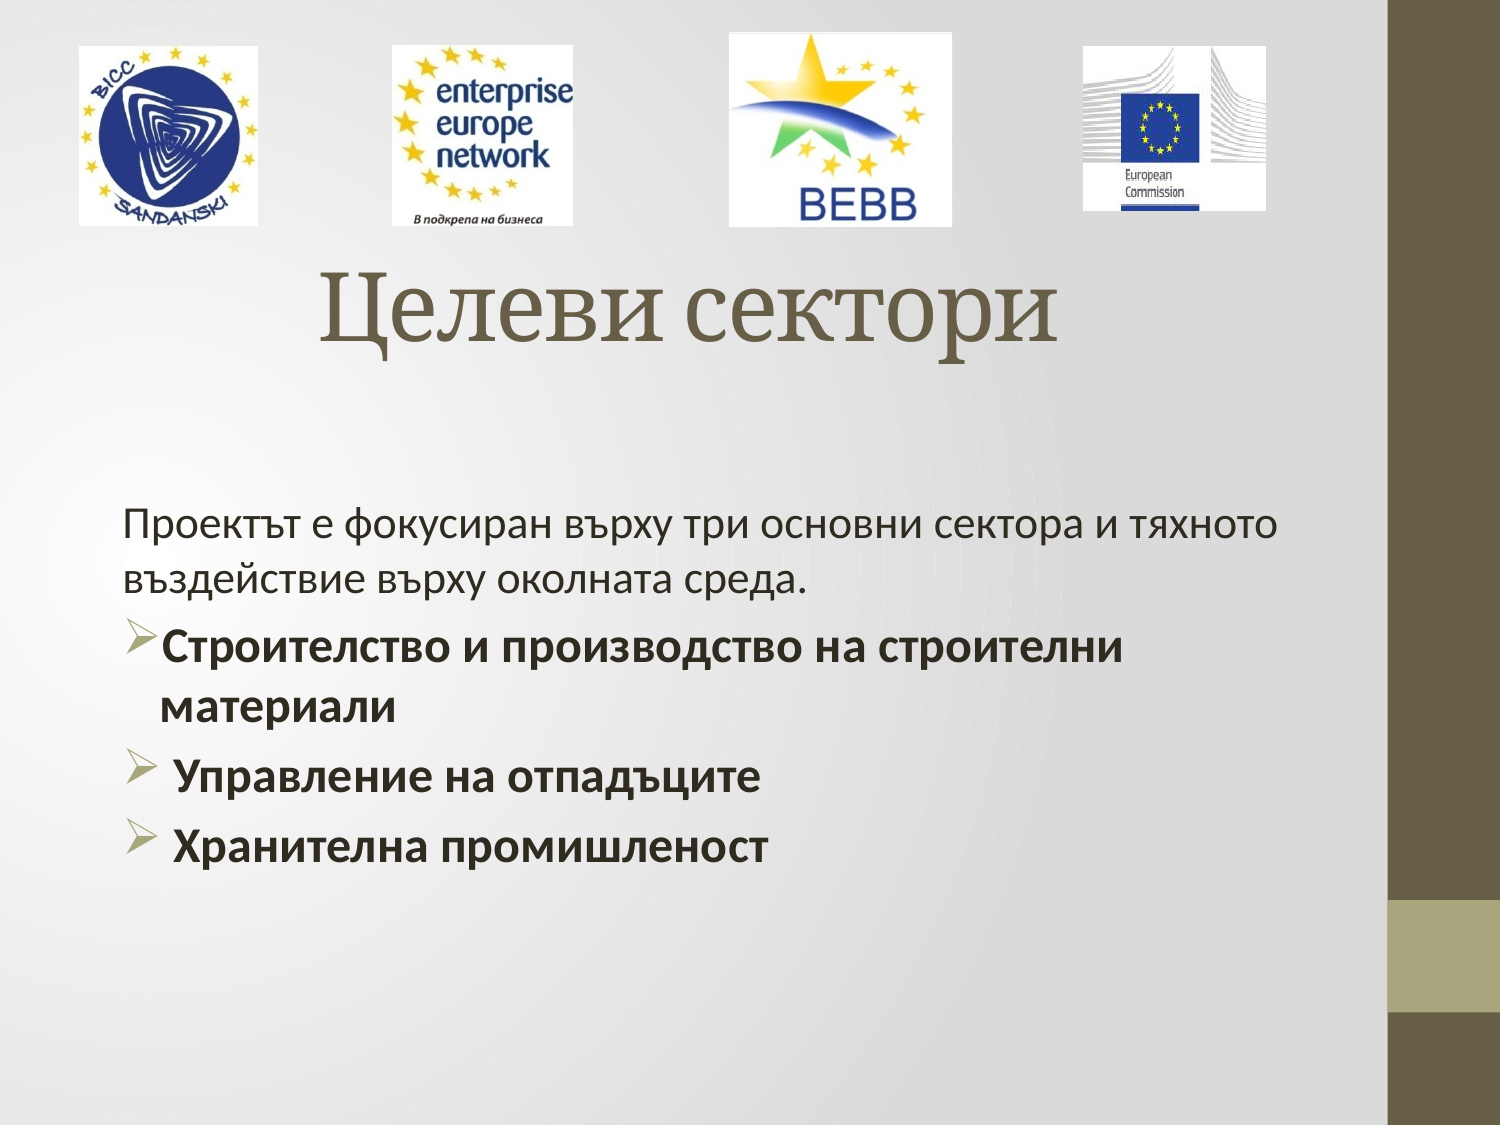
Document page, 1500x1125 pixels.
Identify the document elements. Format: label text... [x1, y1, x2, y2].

picture [728, 31, 953, 228]
title Целеви сектори [63, 209, 1314, 397]
picture [391, 44, 573, 226]
list Проектът е фокусиран върху три основни сектора и тяхното въздействие върху околната среда. Строителство и производство на строителни материали Управление на отпадъците Хранителна промишленост [88, 485, 1339, 987]
picture [78, 45, 259, 226]
picture [1082, 45, 1266, 212]
